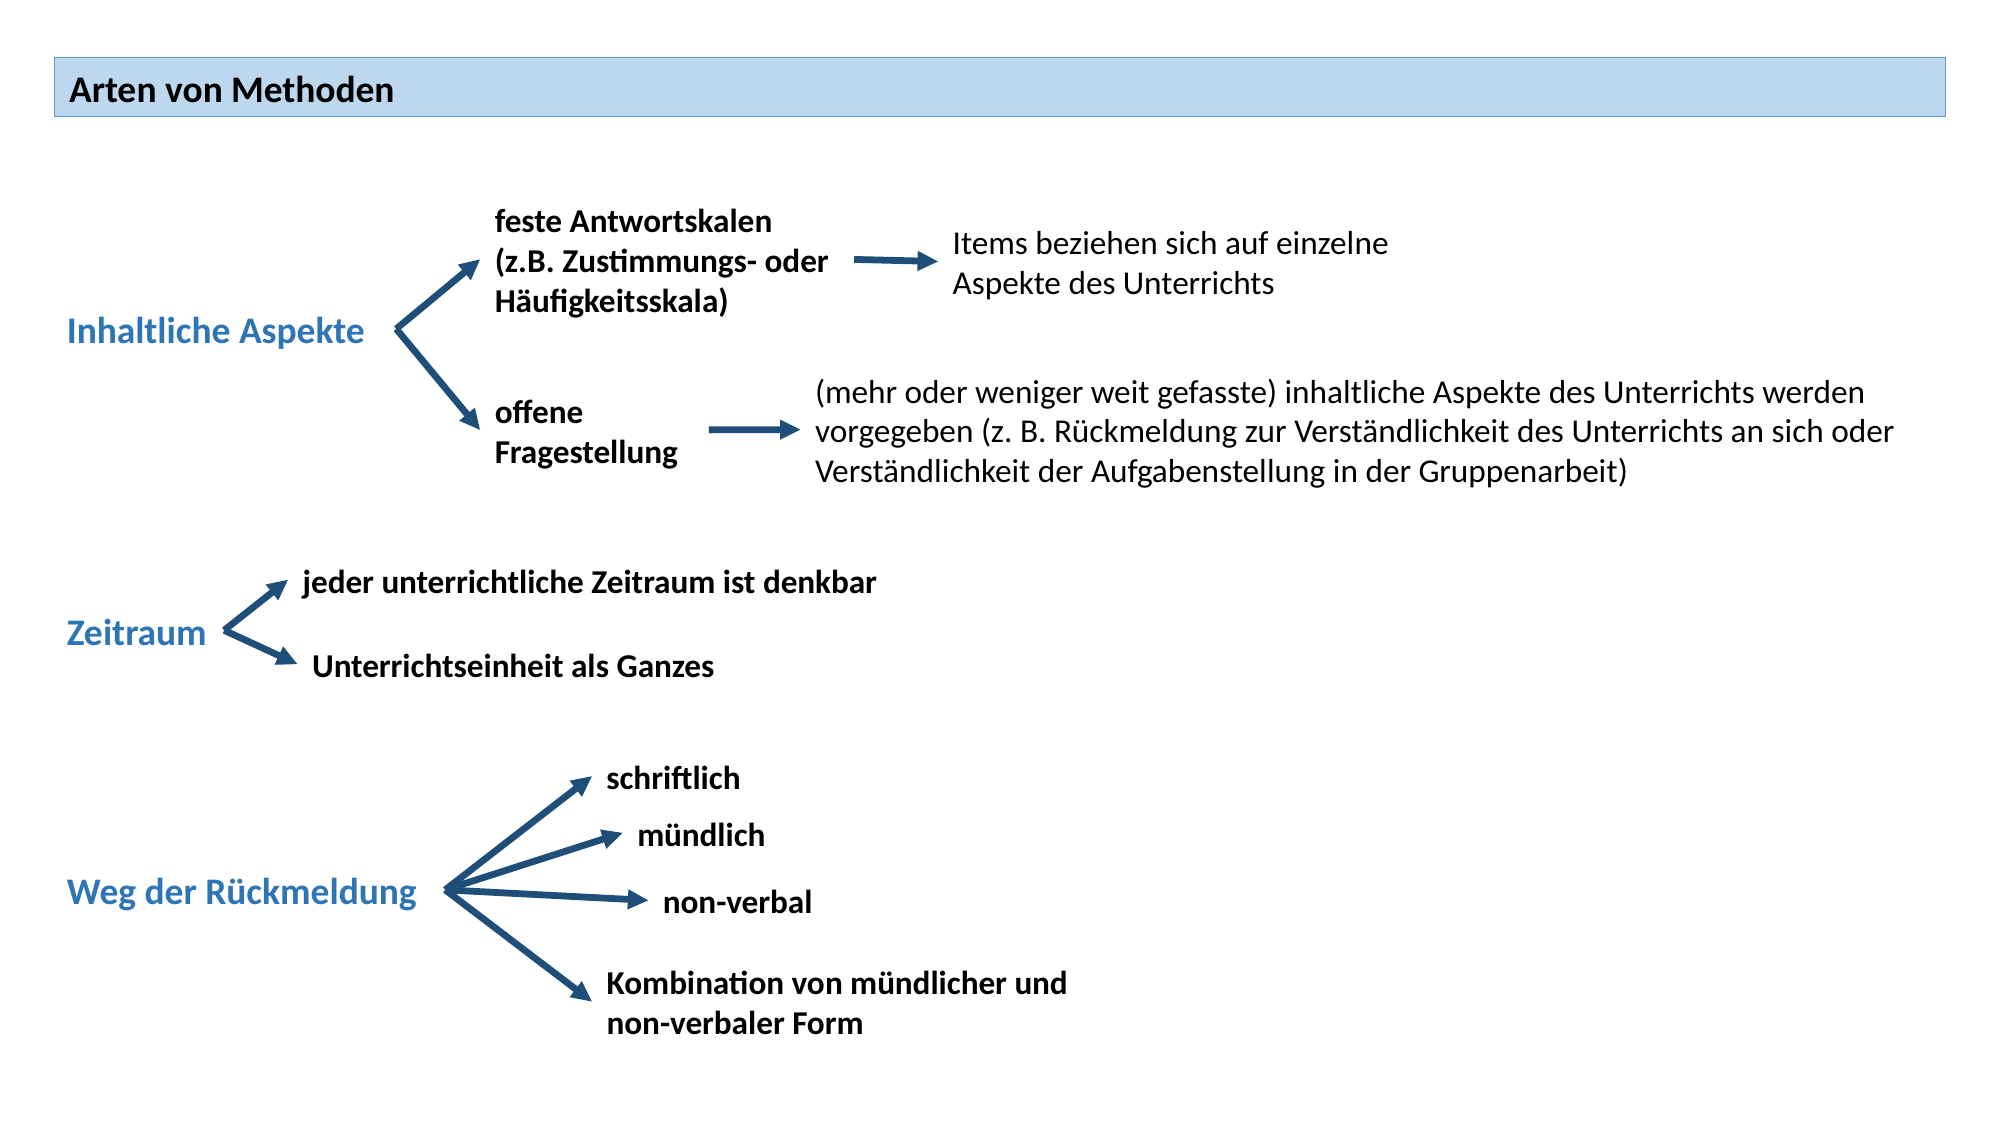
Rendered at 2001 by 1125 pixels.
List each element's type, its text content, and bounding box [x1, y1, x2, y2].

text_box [445, 890, 592, 1003]
text_box Kombination von mündlicher und non-verbaler Form [591, 954, 1132, 1049]
text_box mündlich [622, 805, 804, 861]
text_box Zeitraum [52, 600, 224, 661]
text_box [224, 580, 288, 630]
text_box Arten von Methoden [54, 57, 1946, 117]
text_box Items beziehen sich auf einzelne Aspekte des Unterrichts [937, 214, 1465, 309]
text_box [445, 776, 592, 833]
text_box schriftlich [591, 748, 773, 804]
text_box Inhaltliche Aspekte [52, 298, 396, 359]
text_box jeder unterrichtliche Zeitraum ist denkbar [287, 552, 906, 608]
text_box non-verbal [648, 873, 860, 928]
text_box offene Fragestellung [480, 382, 709, 478]
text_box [224, 630, 298, 665]
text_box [445, 833, 623, 890]
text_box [592, 890, 649, 901]
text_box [396, 329, 480, 431]
text_box feste Antwortskalen (z.B. Zustimmungs- oder Häufigkeitsskala) [480, 192, 855, 327]
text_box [396, 260, 480, 329]
text_box (mehr oder weniger weit gefasste) inhaltliche Aspekte des Unterrichts werden vorgegeben (z. B. Rückmeldung zur Verständlichkeit des Unterrichts an sich oder Verständlichkeit der Aufgabenstellung in der Gruppenarbeit) [800, 362, 1936, 497]
text_box Unterrichtseinheit als Ganzes [297, 636, 746, 692]
text_box Weg der Rückmeldung [52, 859, 445, 920]
